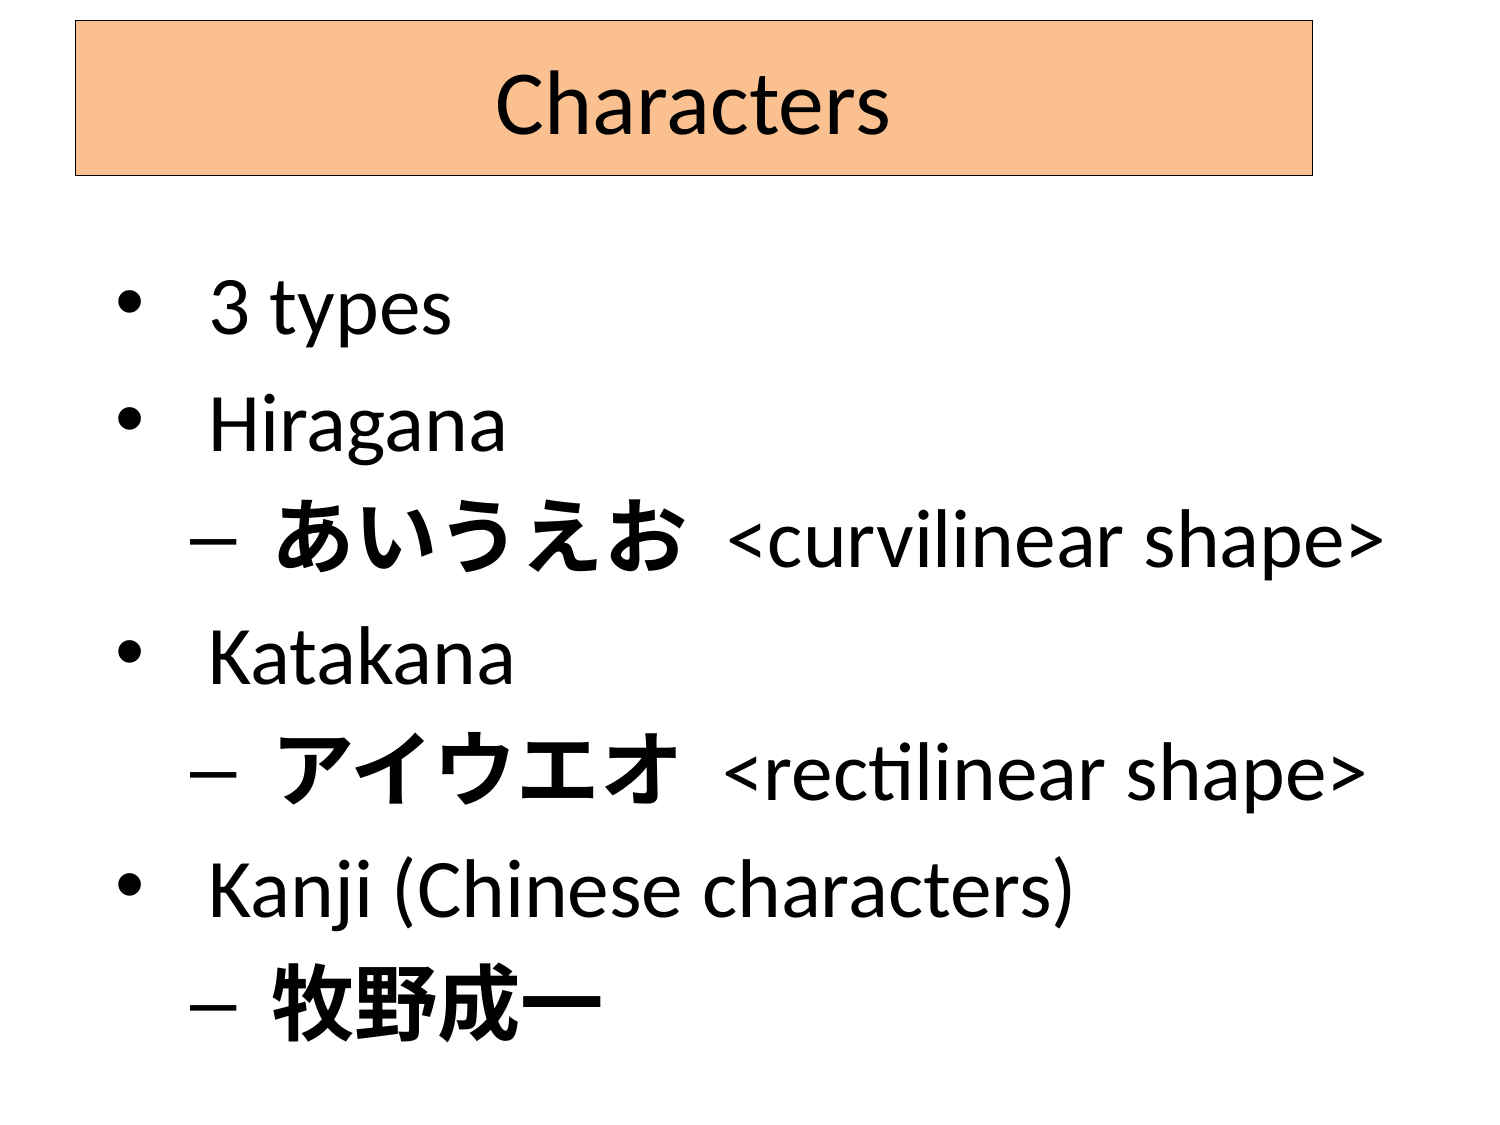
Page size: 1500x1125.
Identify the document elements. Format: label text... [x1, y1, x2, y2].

list 3 types Hiragana あいうえお <curvilinear shape> Katakana アイウエオ <rectilinear shape> Kanji (Chinese characters) 牧野成一 [100, 243, 1447, 1125]
title Characters [75, 20, 1313, 176]
